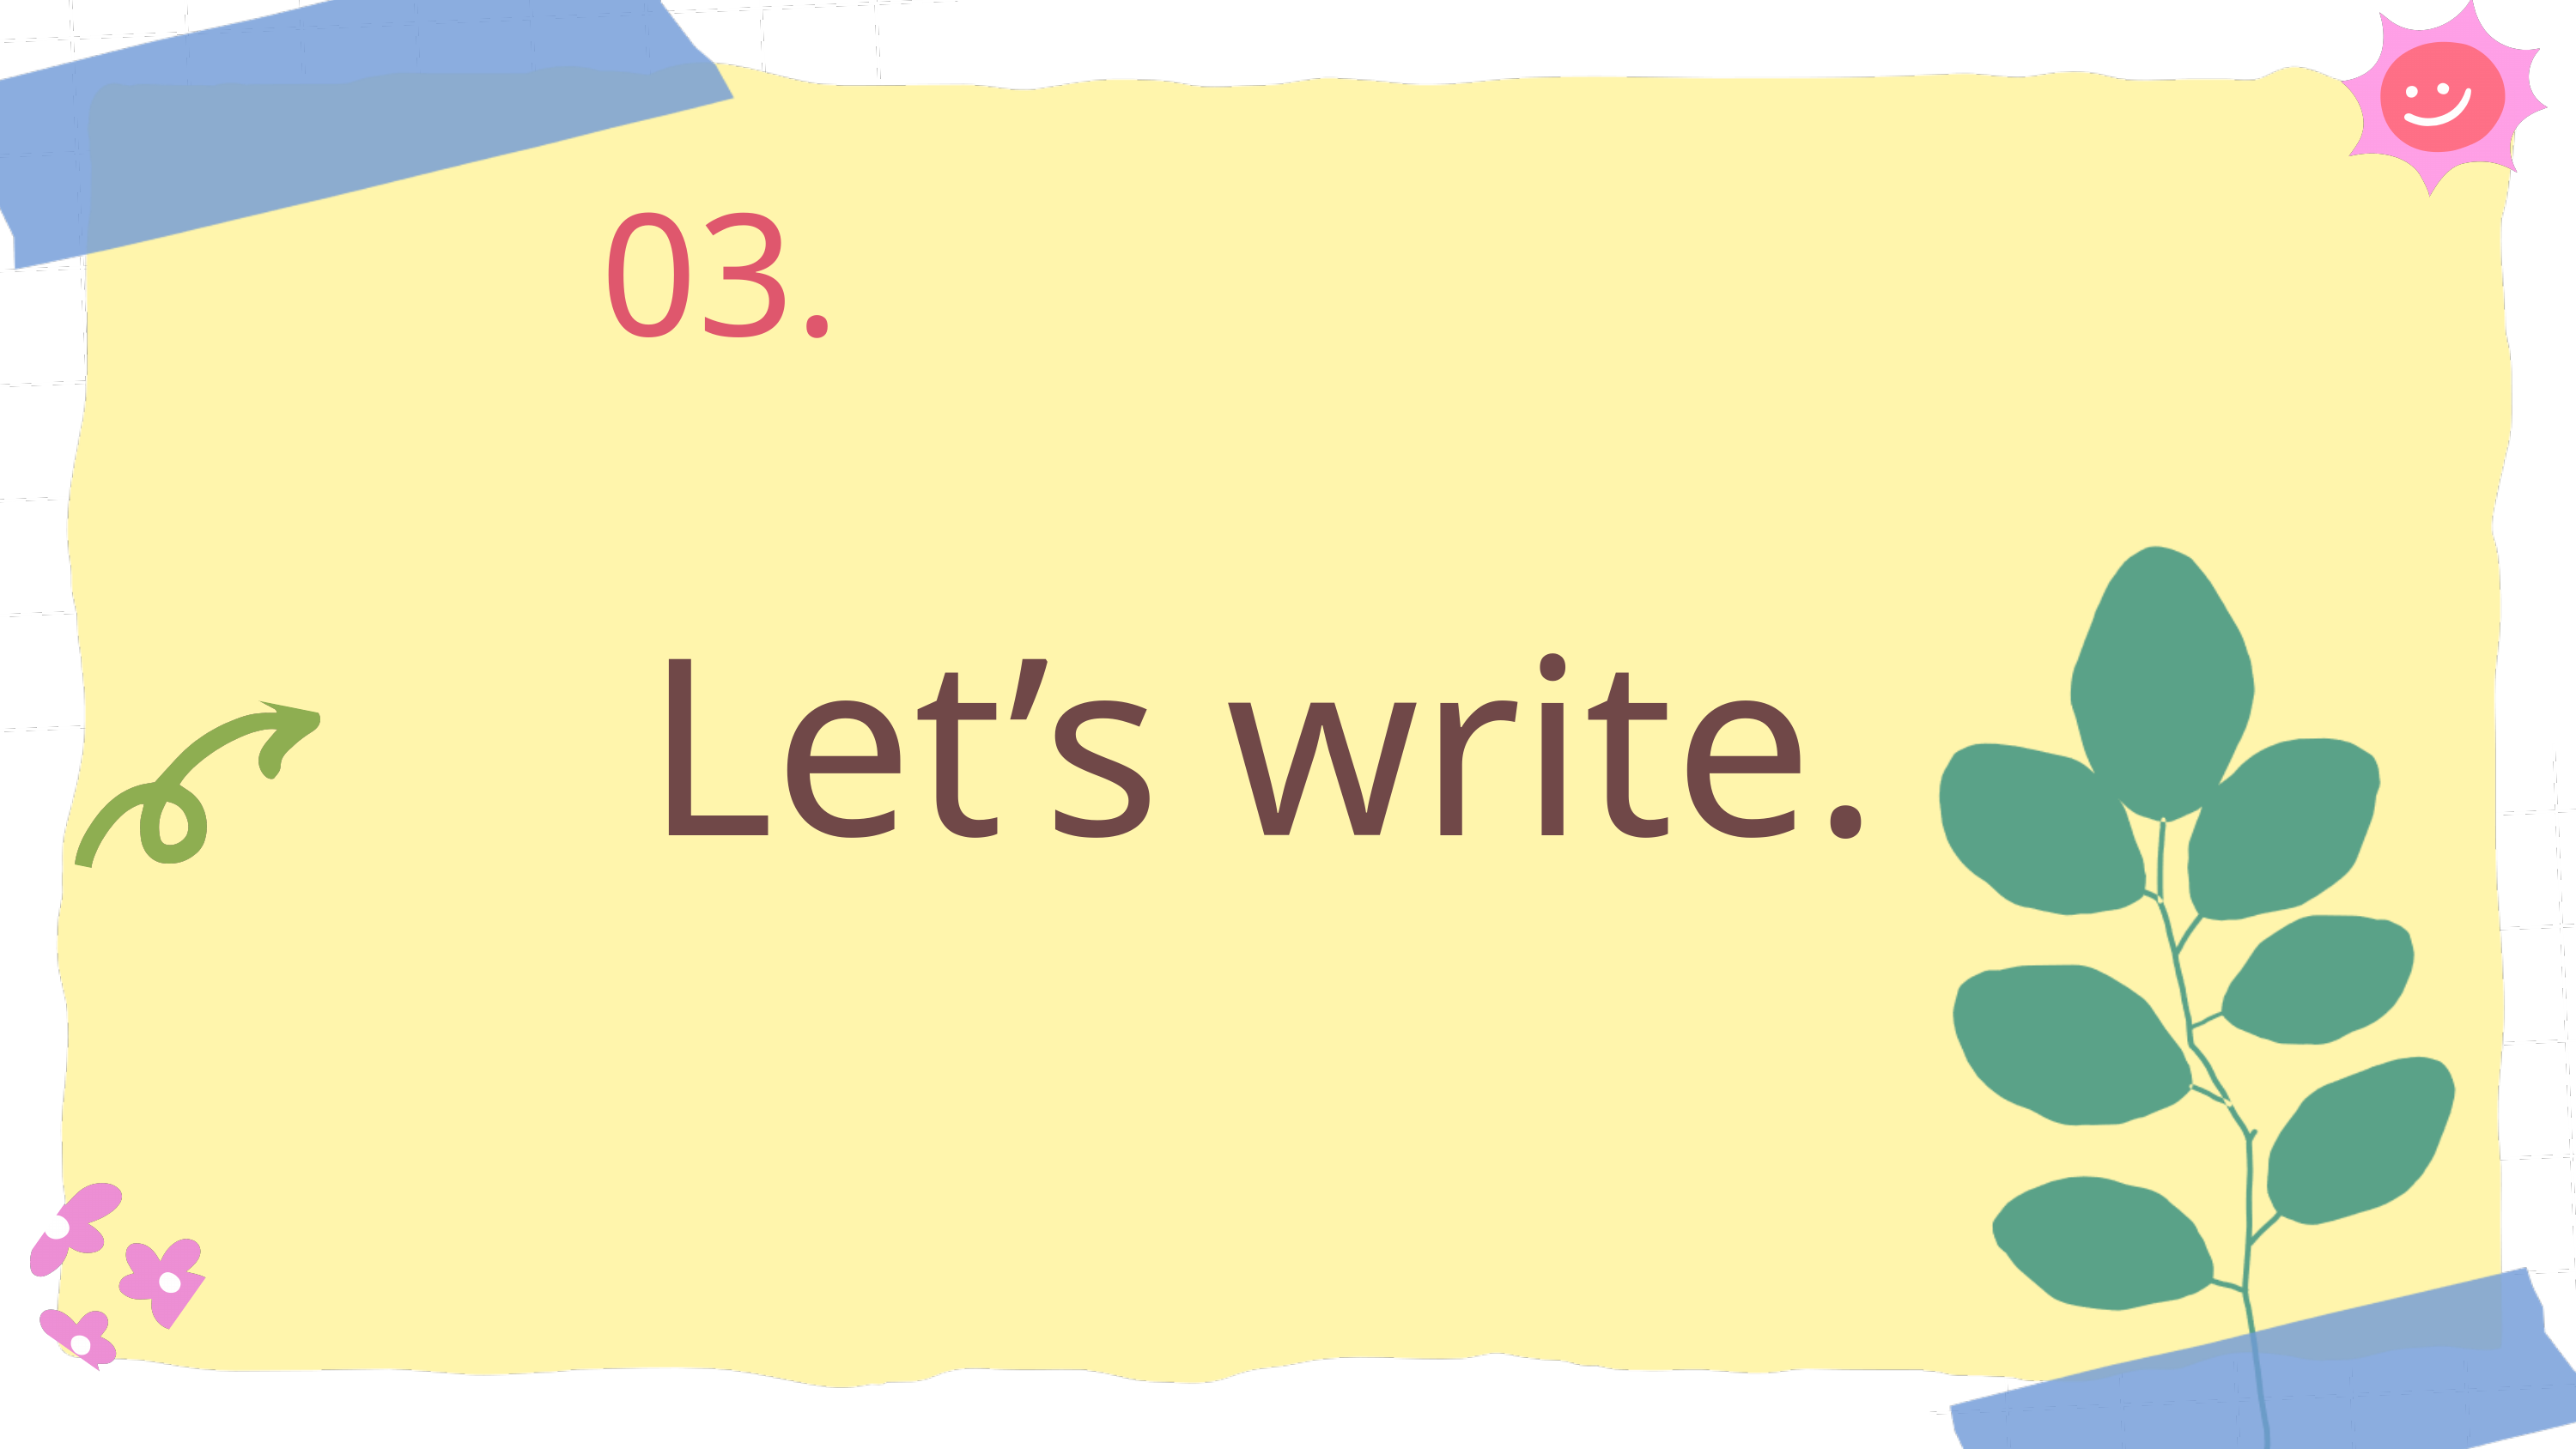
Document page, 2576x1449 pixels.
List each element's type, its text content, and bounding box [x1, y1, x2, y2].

text_box [0, 0, 2576, 1449]
text_box [2341, 0, 2548, 197]
text_box Let’s write. [430, 440, 2095, 885]
text_box [0, 1166, 221, 1391]
text_box 03. [600, 166, 1976, 371]
text_box [71, 670, 322, 906]
